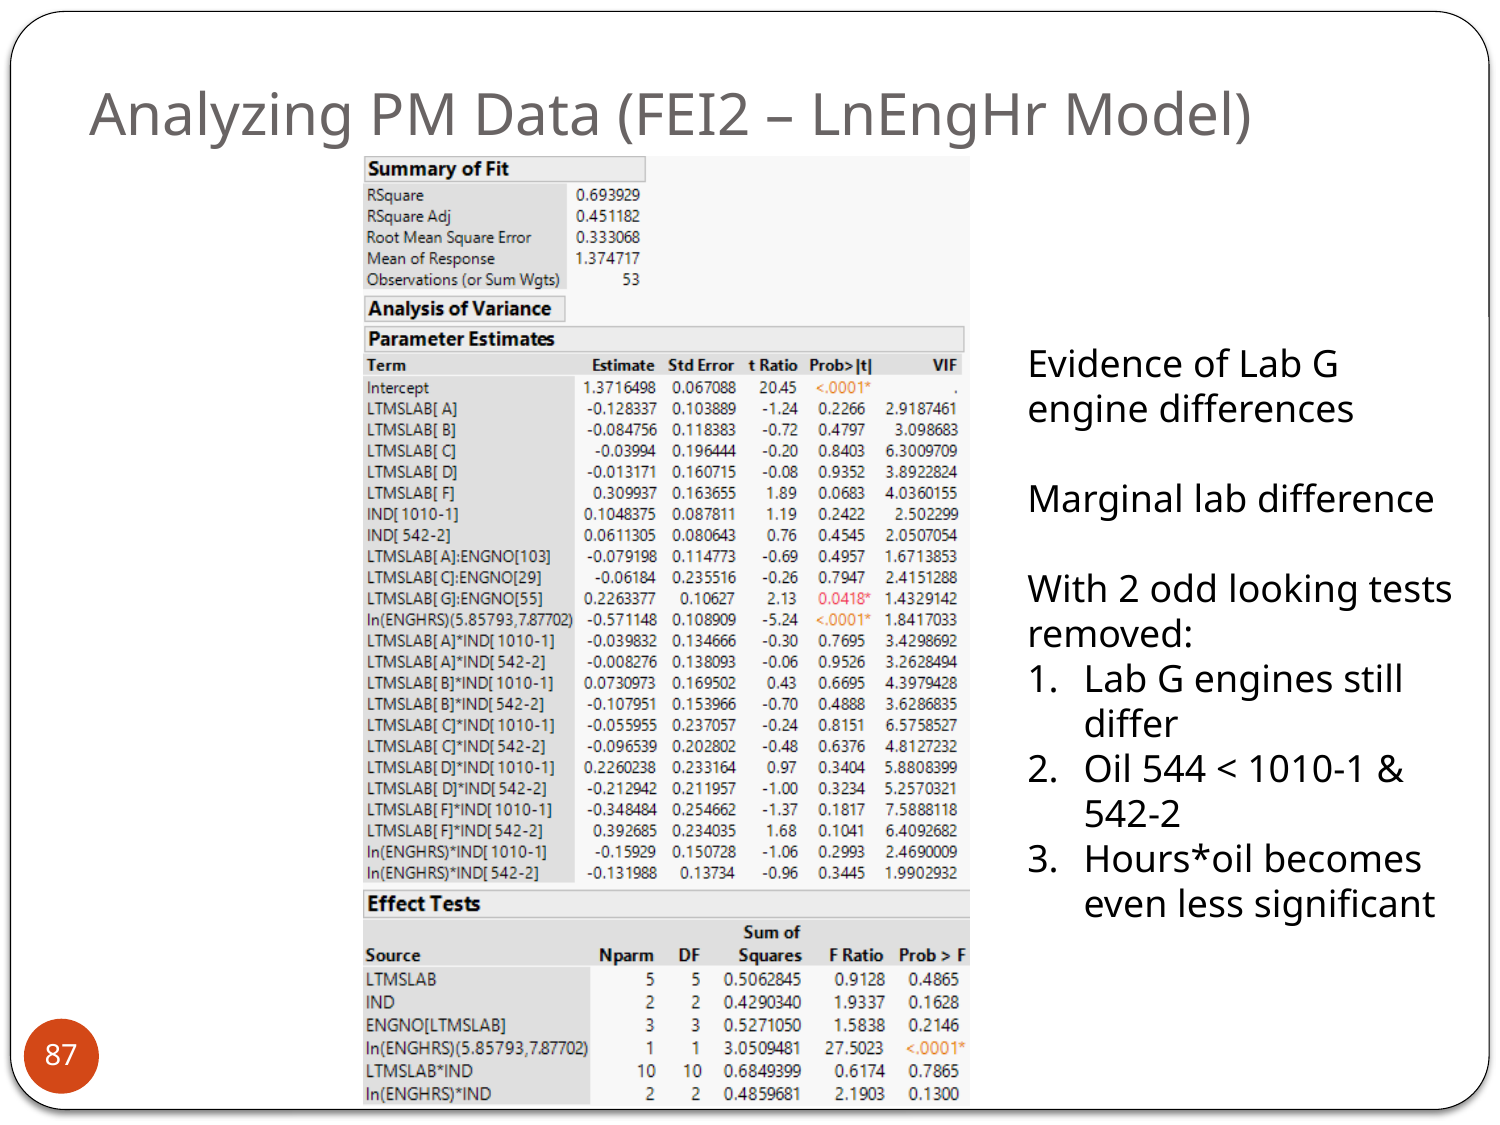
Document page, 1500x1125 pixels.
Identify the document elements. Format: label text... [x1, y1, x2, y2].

slide_number 87 [23, 1018, 99, 1094]
picture [362, 156, 971, 1106]
title Analyzing PM Data (FEI2 – LnEngHr Model) [75, 0, 1475, 163]
text_box Evidence of Lab G engine differences Marginal lab difference With 2 odd looking tests removed: Lab G engines still differ Oil 544 < 1010-1 & 542-2 Hours*oil becomes even less significant [1012, 333, 1475, 933]
